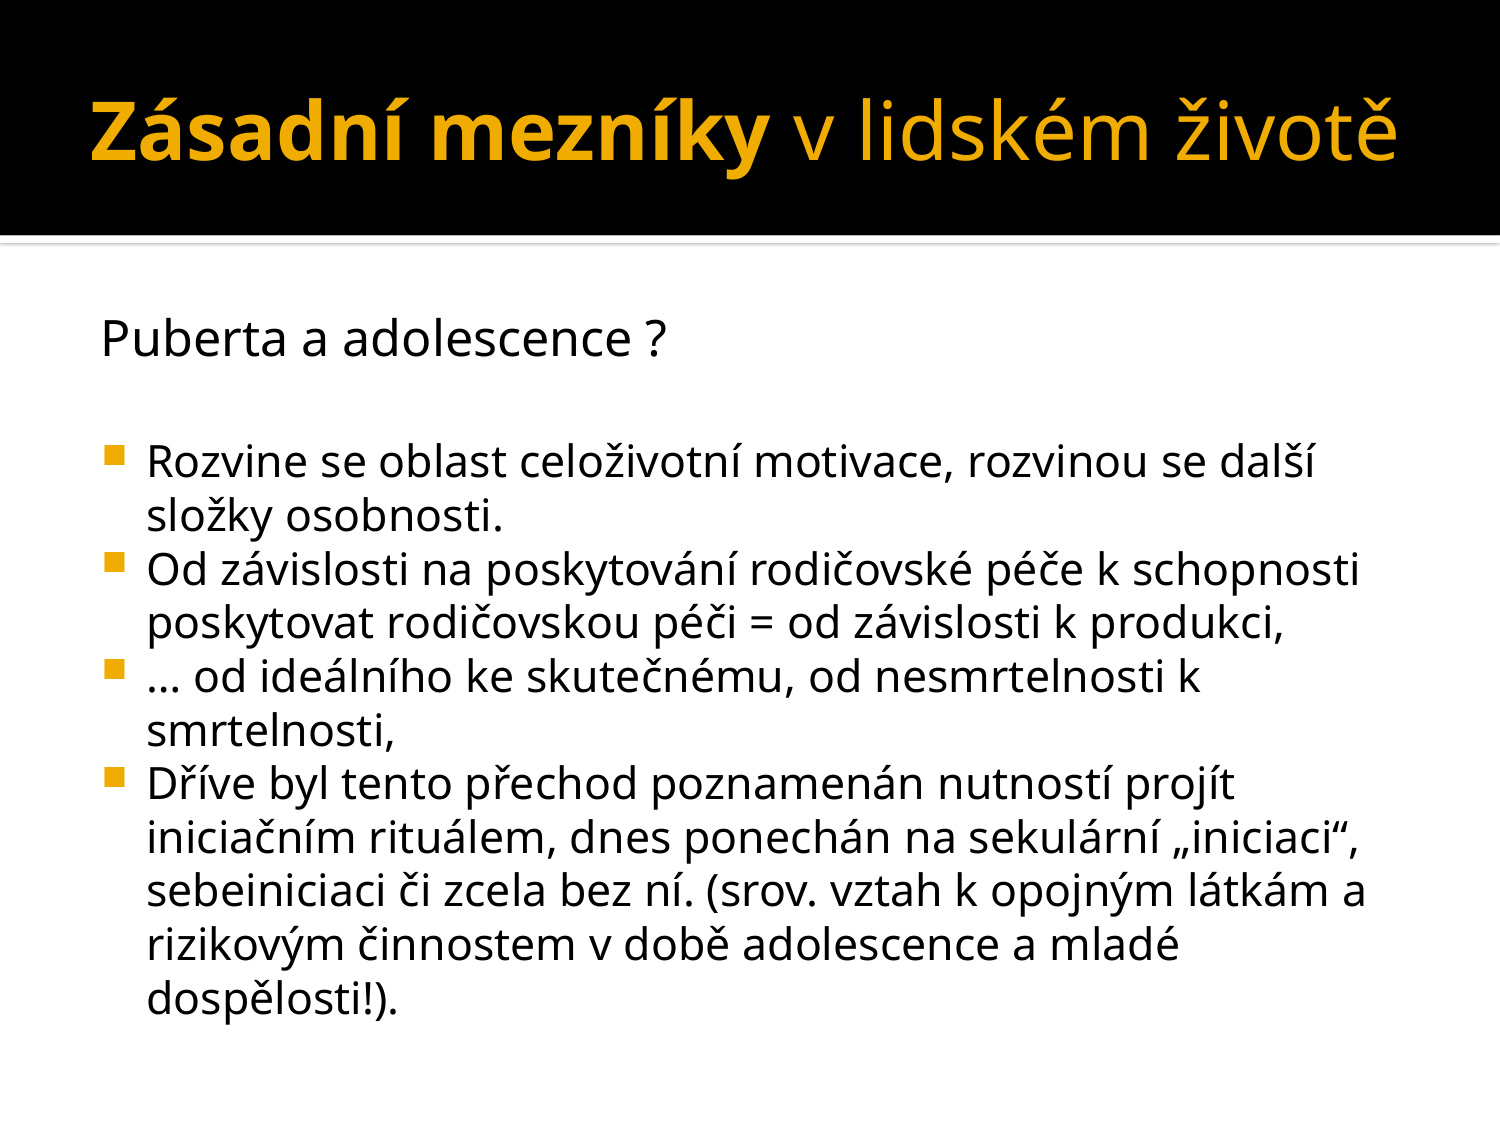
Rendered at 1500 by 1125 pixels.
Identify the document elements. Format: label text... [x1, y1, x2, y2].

list Puberta a adolescence ? Rozvine se oblast celoživotní motivace, rozvinou se další složky osobnosti. Od závislosti na poskytování rodičovské péče k schopnosti poskytovat rodičovskou péči = od závislosti k produkci, … od ideálního ke skutečnému, od nesmrtelnosti k smrtelnosti, Dříve byl tento přechod poznamenán nutností projít iniciačním rituálem, dnes ponechán na sekulární „iniciaci“, sebeiniciaci či zcela bez ní. (srov. vztah k opojným látkám a rizikovým činnostem v době adolescence a mladé dospělosti!). [75, 291, 1425, 1050]
title Zásadní mezníky v lidském životě [75, 25, 1425, 231]
